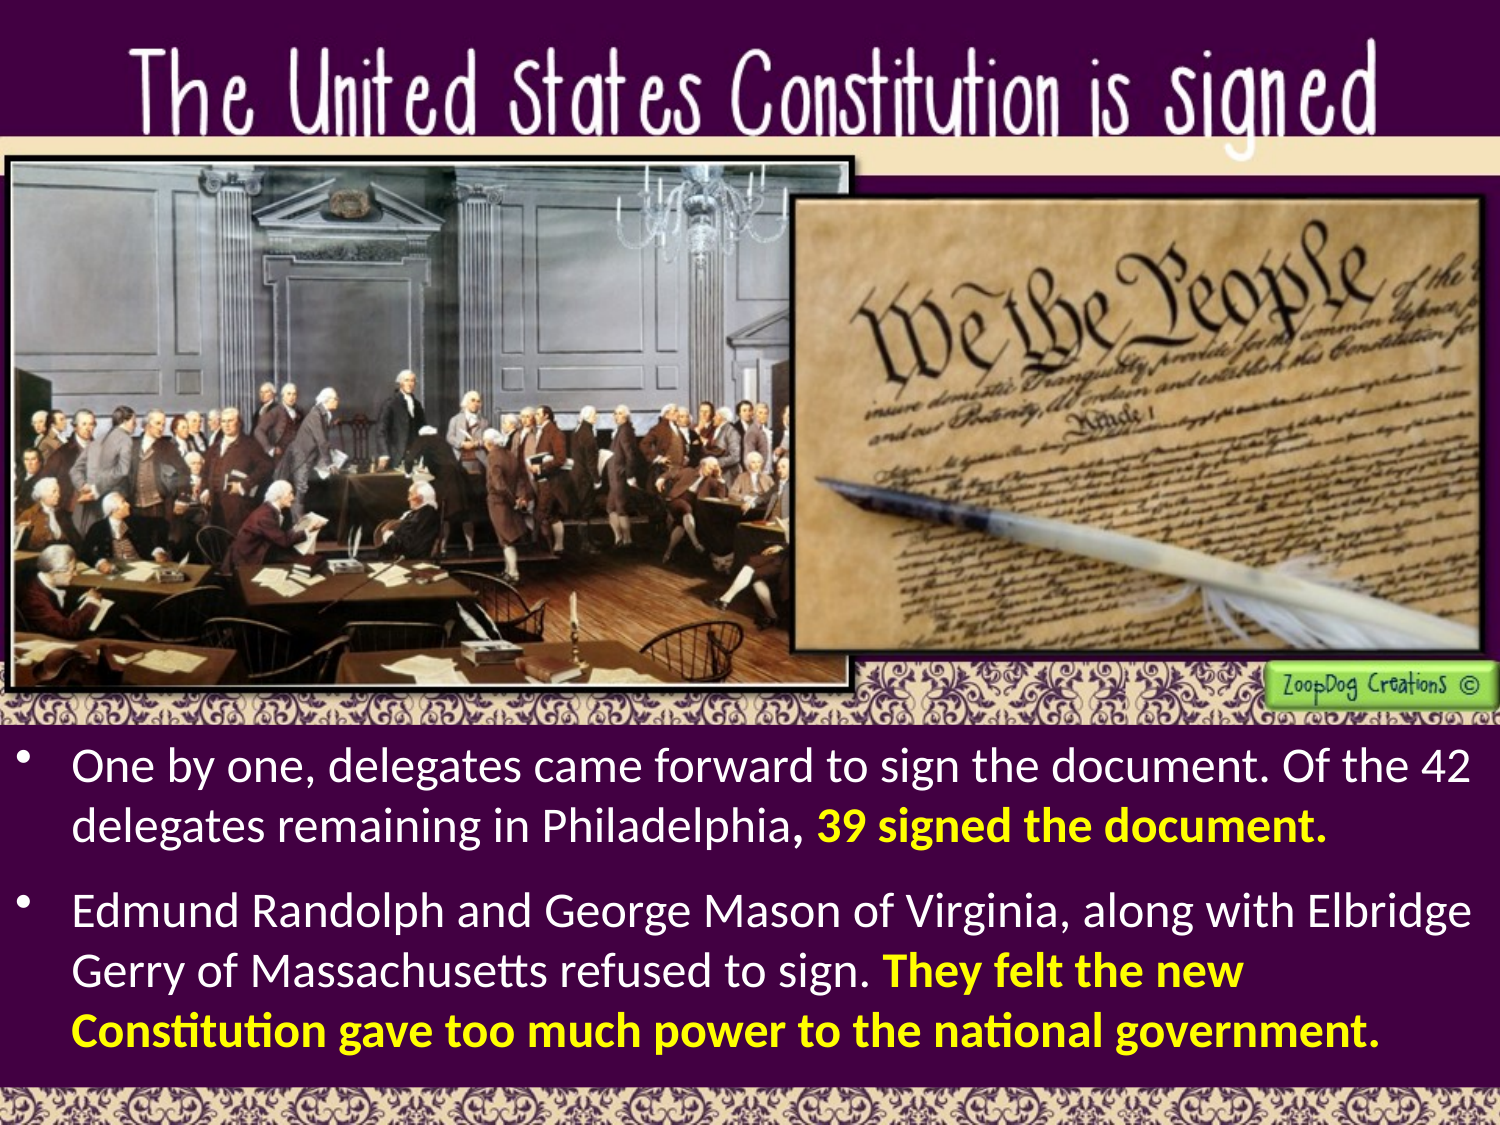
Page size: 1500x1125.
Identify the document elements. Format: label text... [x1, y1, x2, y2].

picture [0, 1088, 1500, 1125]
text_box One by one, delegates came forward to sign the document. Of the 42 delegates remaining in Philadelphia, 39 signed the document. Edmund Randolph and George Mason of Virginia, along with Elbridge Gerry of Massachusetts refused to sign. They felt the new Constitution gave too much power to the national government. [0, 724, 1500, 1088]
picture [0, 0, 1500, 724]
